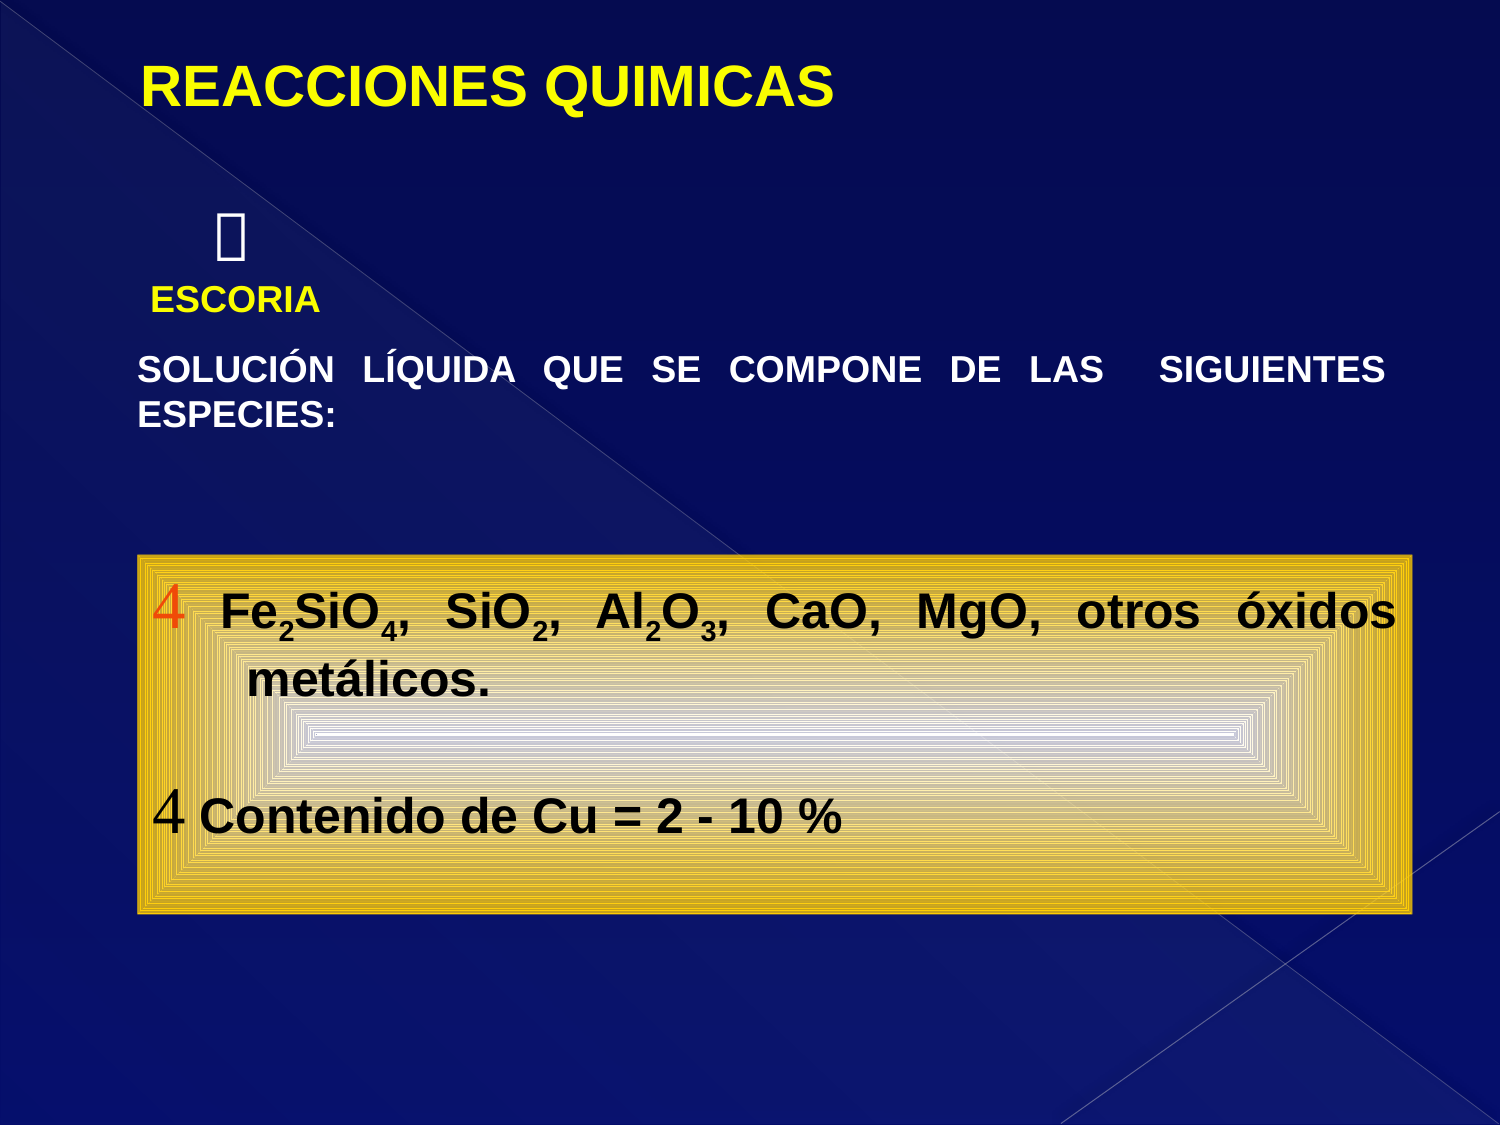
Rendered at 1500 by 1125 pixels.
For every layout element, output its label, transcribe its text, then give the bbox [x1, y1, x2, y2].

text_box  ESCORIA [135, 187, 387, 282]
text_box  Fe2SiO4, SiO2, Al2O3, CaO, MgO, otros óxidos metálicos.  Contenido de Cu = 2 - 10 % [137, 554, 1413, 915]
text_box SOLUCIÓN LÍQUIDA QUE SE COMPONE DE LAS SIGUIENTES ESPECIES: [74, 337, 1402, 492]
text_box REACCIONES QUIMICAS [125, 40, 851, 125]
